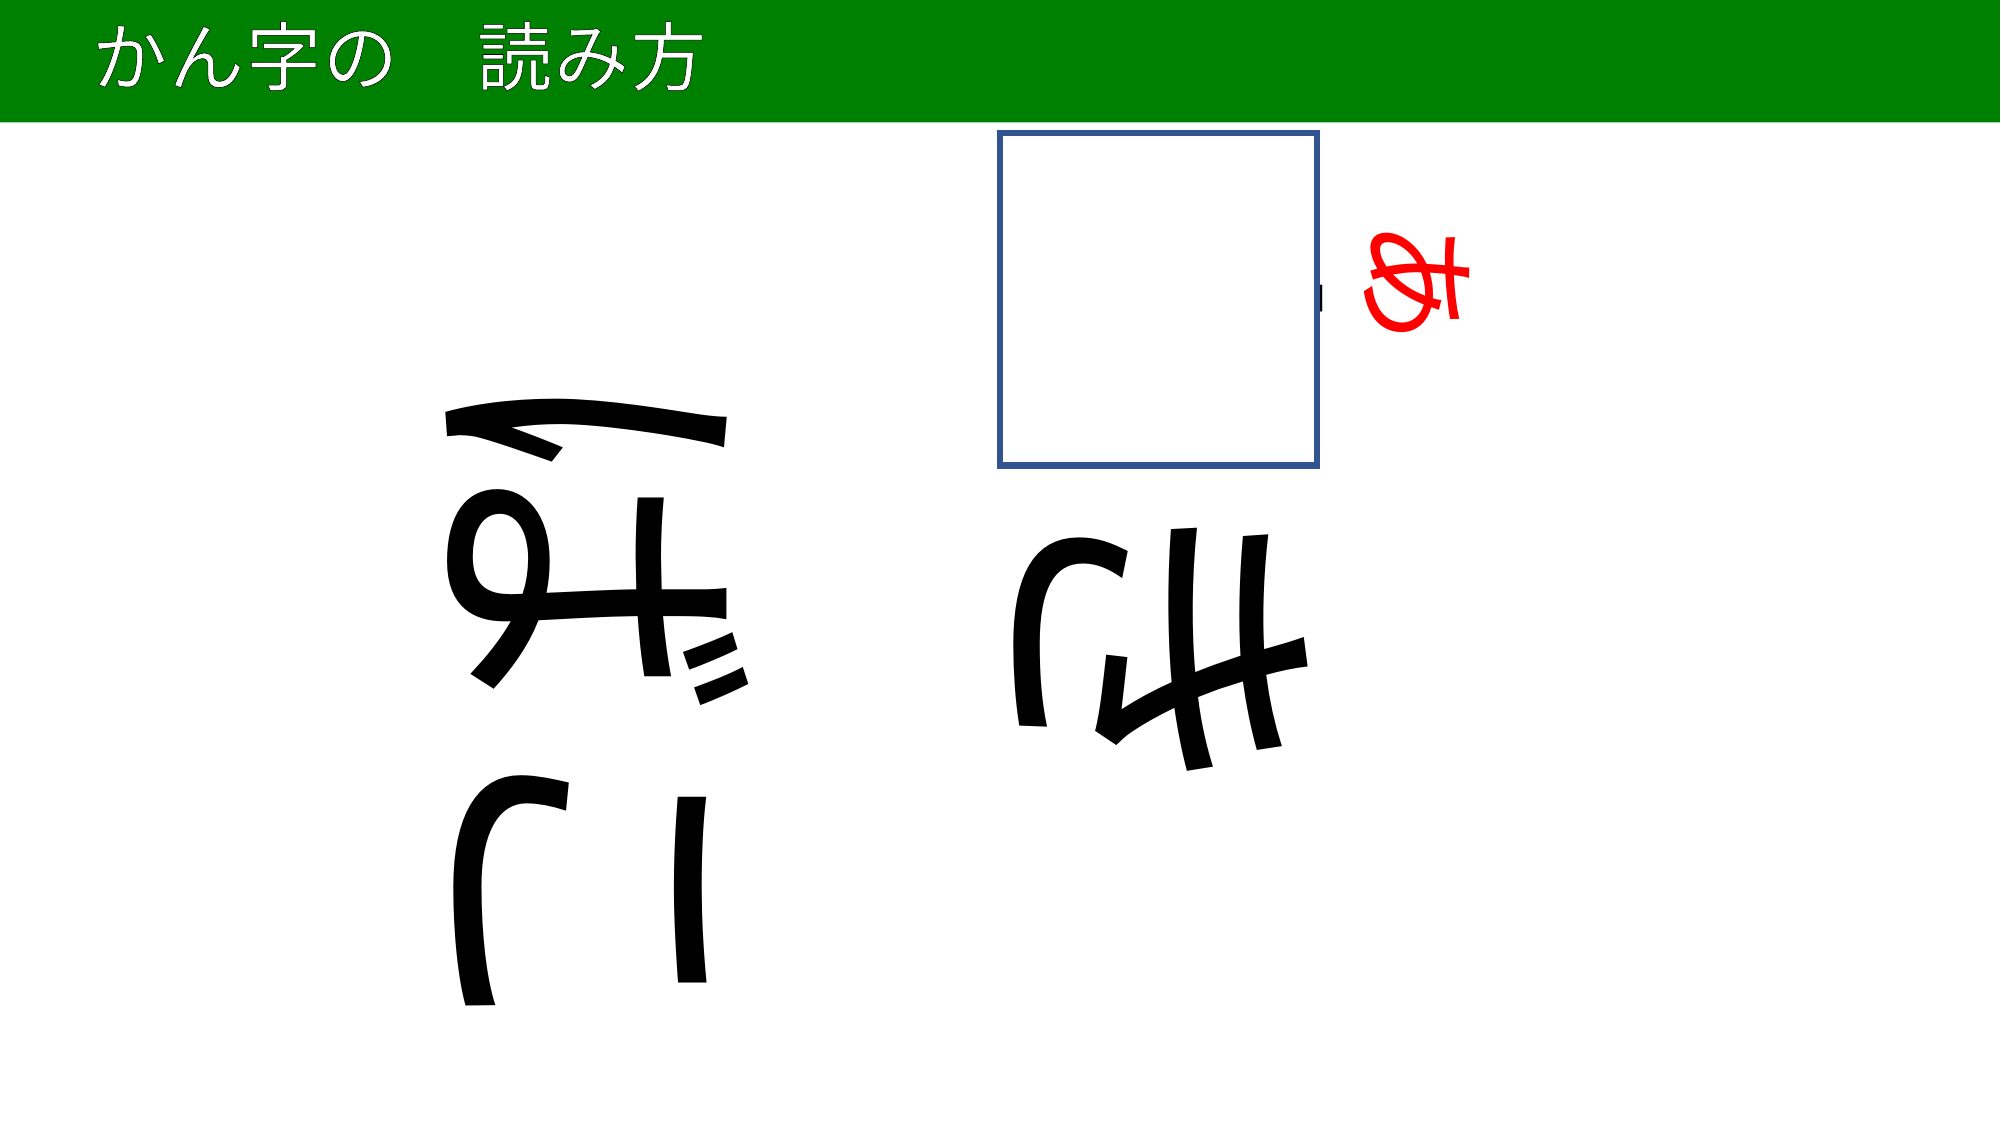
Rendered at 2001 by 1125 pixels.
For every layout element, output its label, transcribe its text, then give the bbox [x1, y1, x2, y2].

slide_number 20 [1712, 0, 2000, 123]
text_box 空き [934, 110, 1387, 882]
title かん字の 読み方 [0, 0, 1712, 123]
text_box [999, 132, 1318, 467]
text_box あ [1320, 204, 1503, 346]
text_box ばこ [366, 352, 818, 1125]
